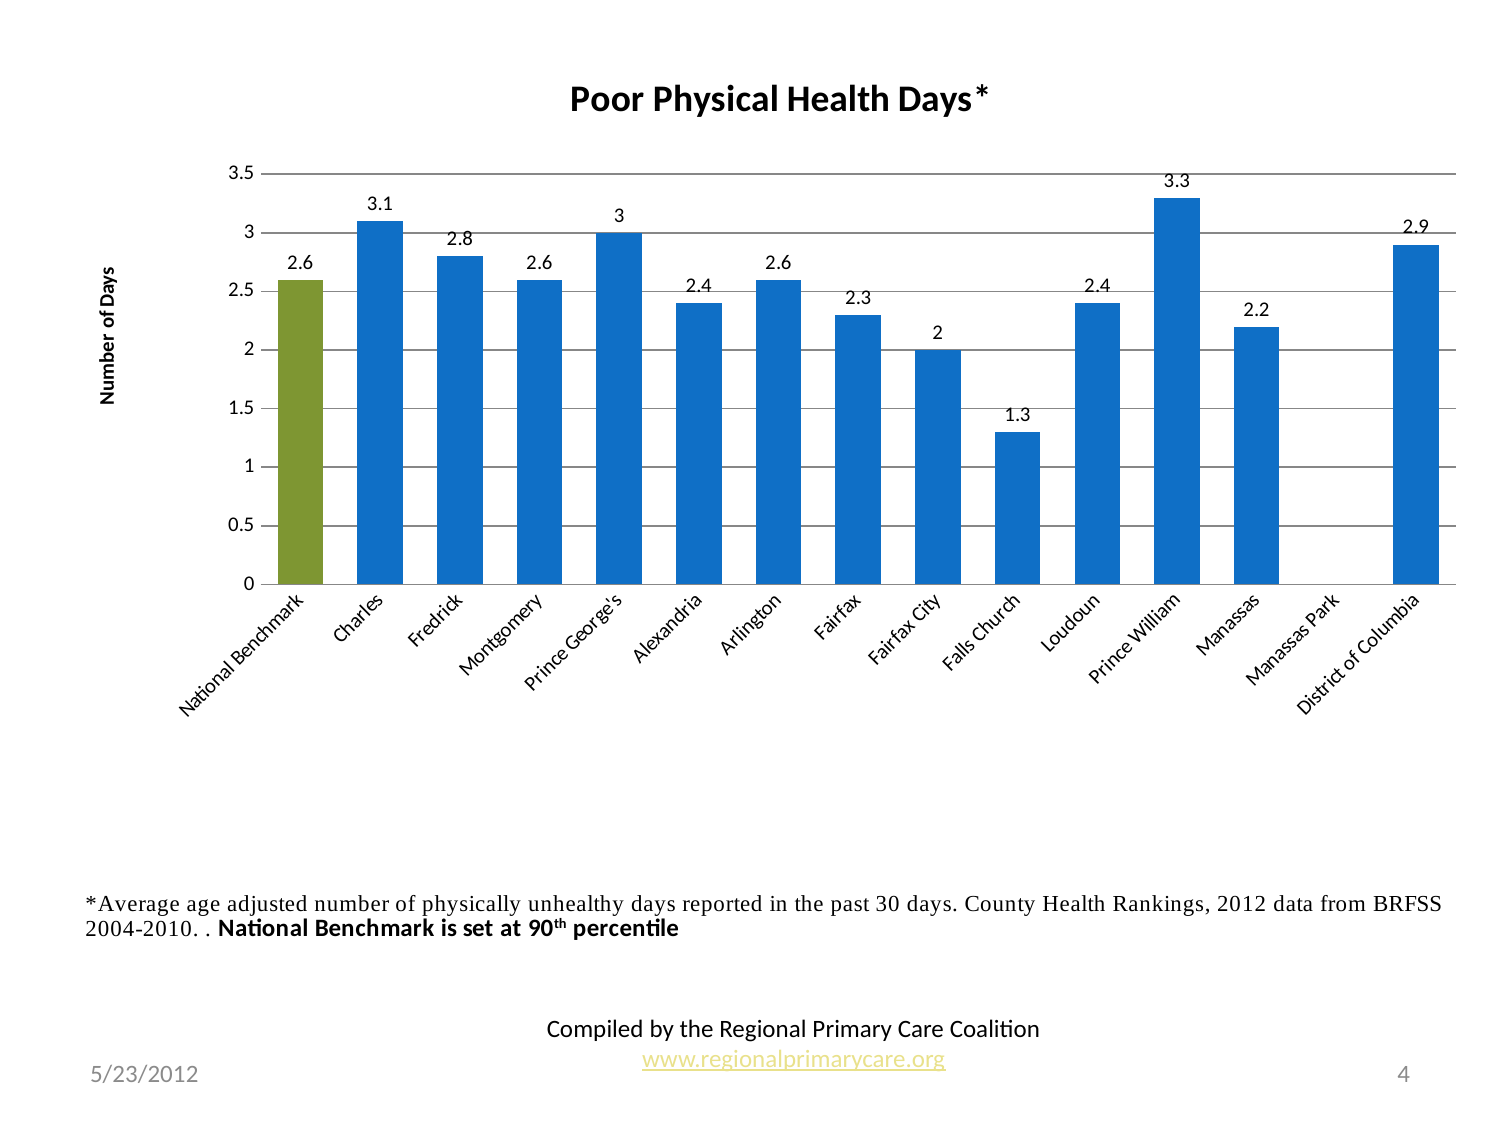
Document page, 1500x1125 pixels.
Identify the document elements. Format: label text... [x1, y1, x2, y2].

footer Compiled by the Regional Primary Care Coalition www.regionalprimarycare.org [512, 1013, 1075, 1103]
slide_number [75, 1042, 425, 1103]
chart [62, 44, 1500, 1006]
slide_number 4 [1074, 1042, 1425, 1103]
